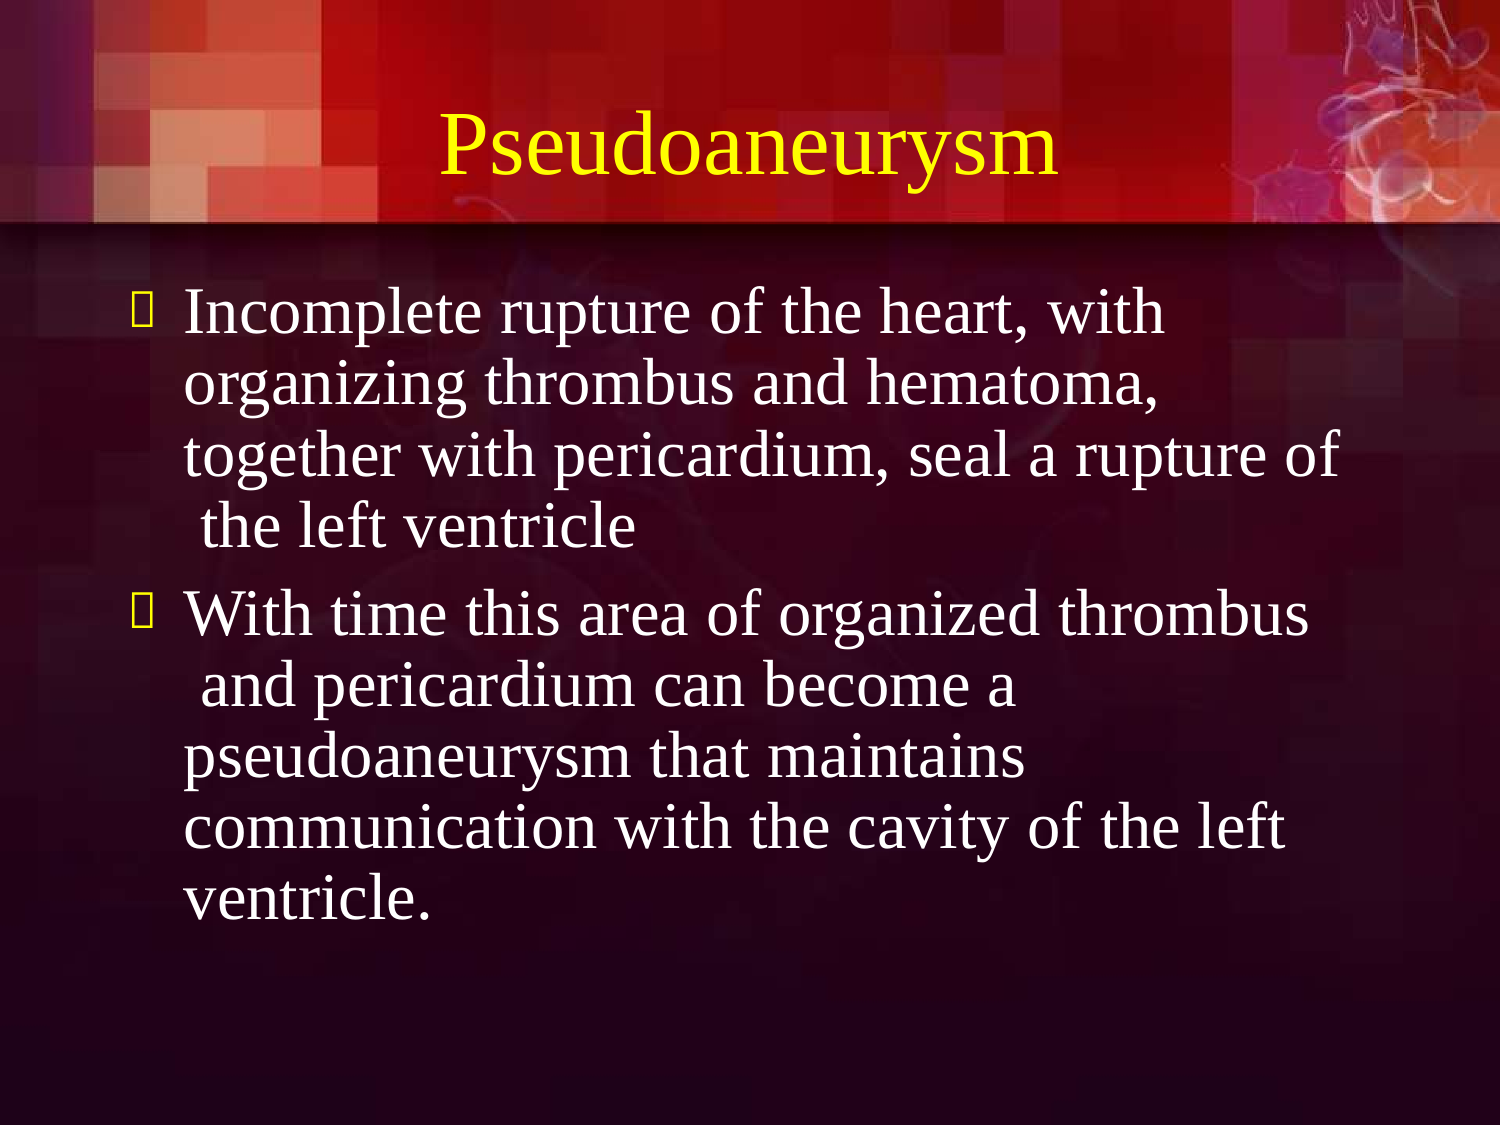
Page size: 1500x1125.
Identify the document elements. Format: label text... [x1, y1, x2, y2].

text_box Incomplete rupture of the heart, with organizing thrombus and hematoma, together with pericardium, seal a rupture of the left ventricle With time this area of organized thrombus and pericardium can become a pseudoaneurysm that maintains communication with the cavity of the left ventricle. [123, 266, 1347, 934]
picture [0, 0, 1500, 1125]
title Pseudoaneurysm [436, 80, 1063, 266]
